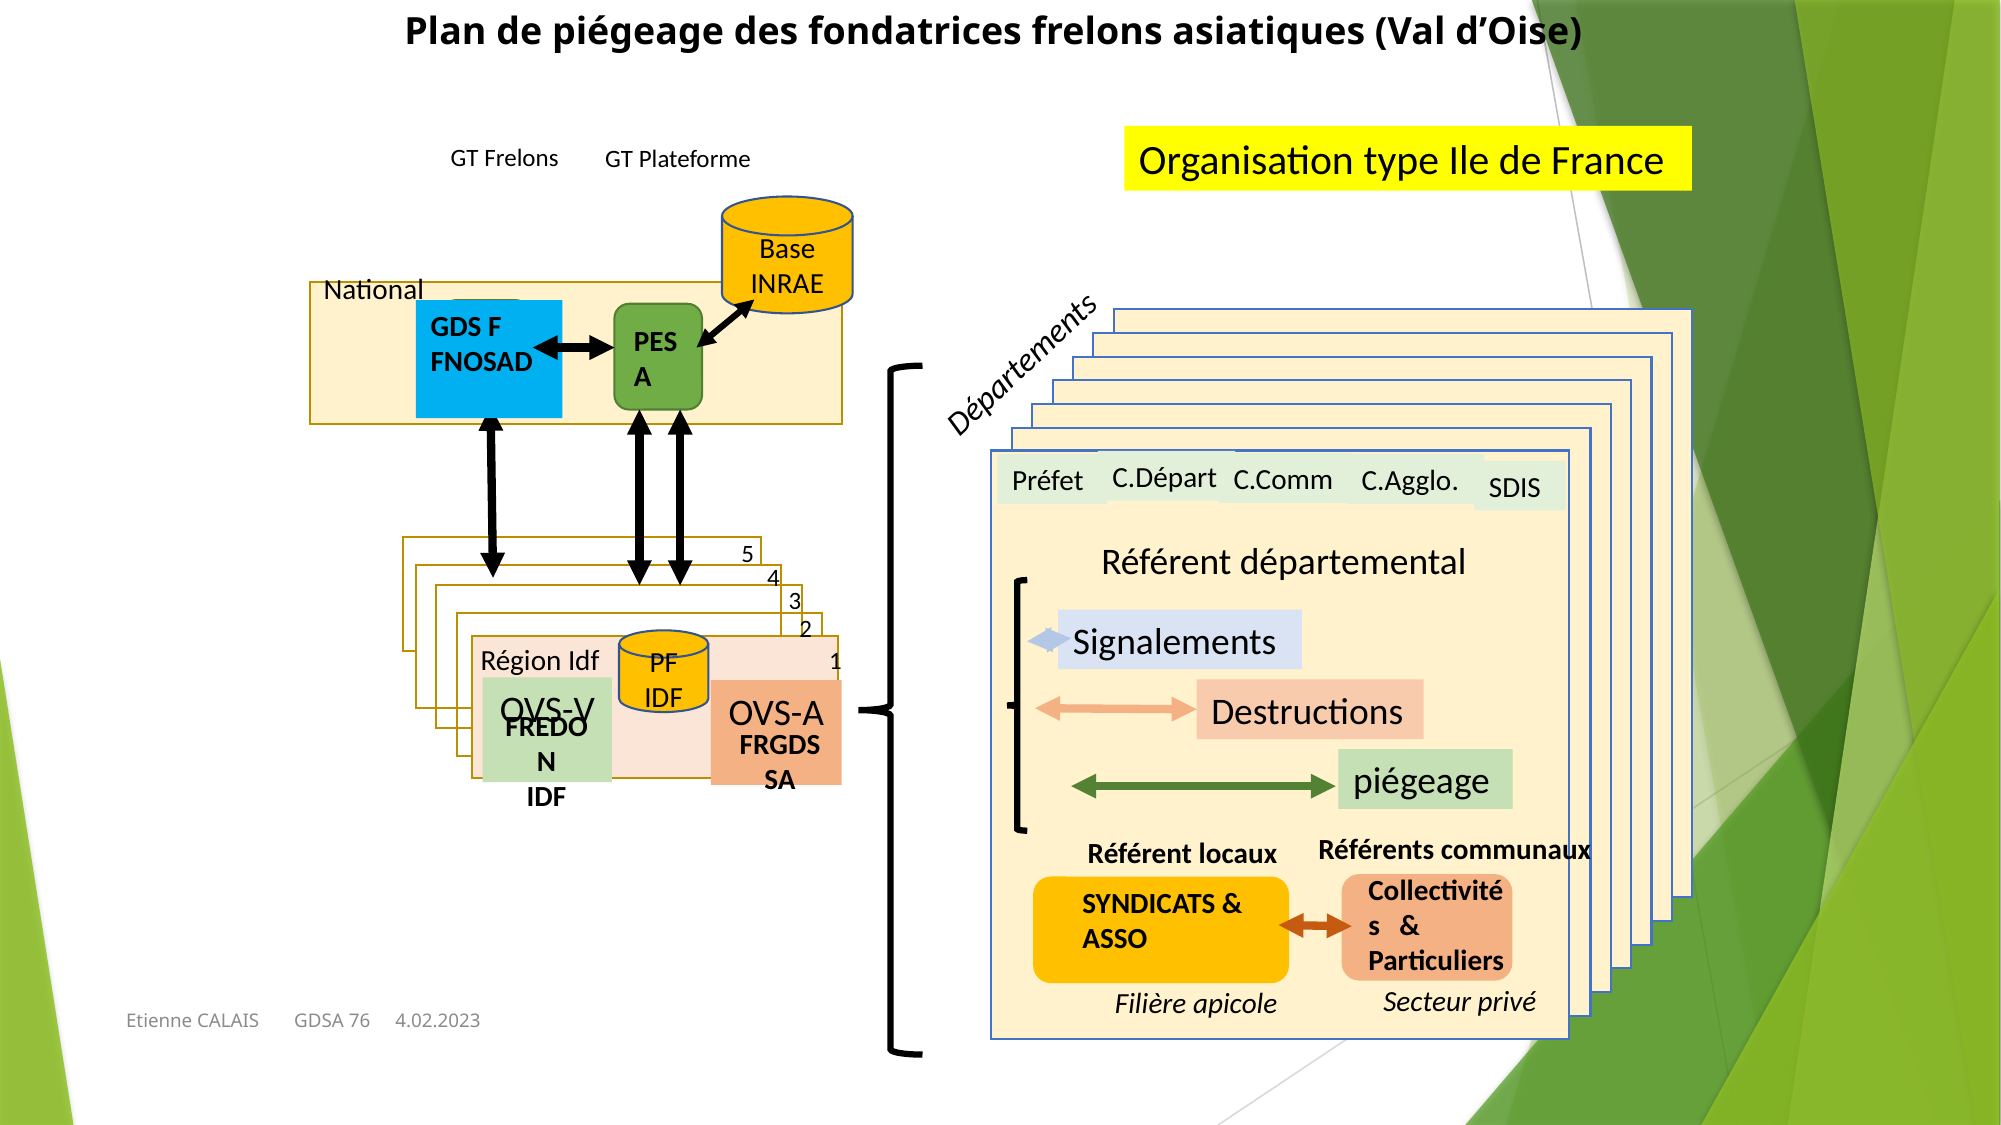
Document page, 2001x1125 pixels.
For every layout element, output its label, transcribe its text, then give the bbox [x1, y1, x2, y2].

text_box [307, 125, 1693, 1056]
text_box Plan de piégeage des fondatrices frelons asiatiques (Val d’Oise) [267, 0, 1721, 98]
footer Etienne CALAIS GDSA 76 4.02.2023 [111, 991, 302, 1051]
